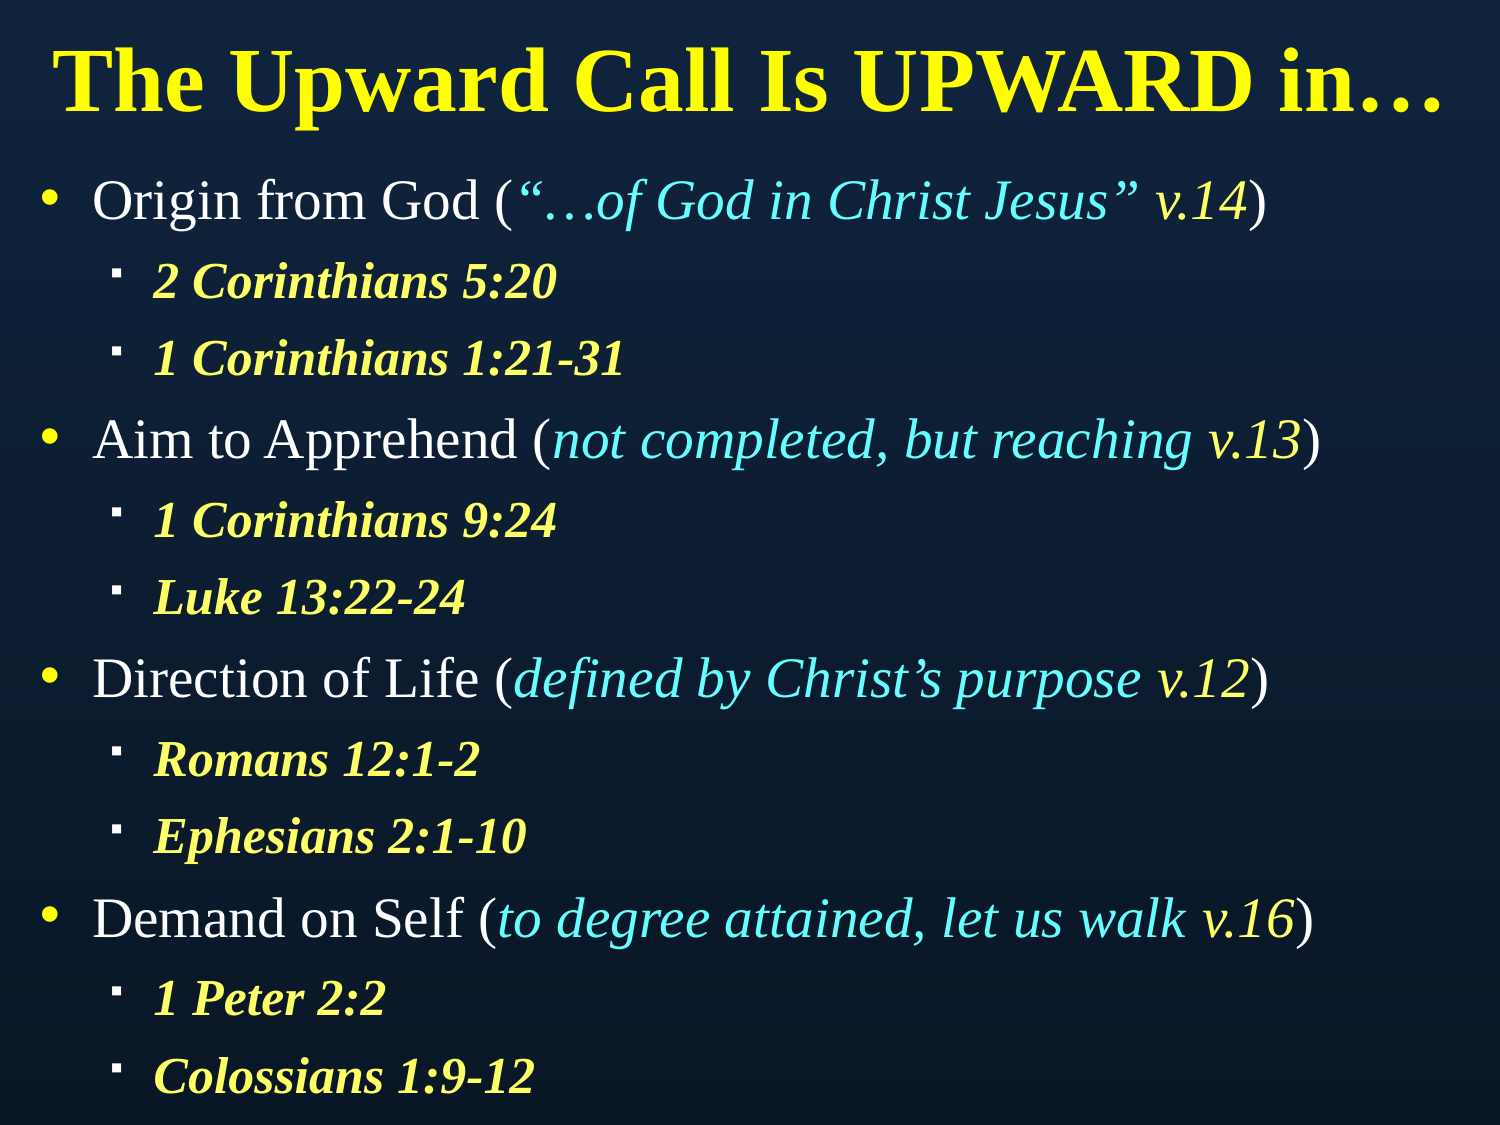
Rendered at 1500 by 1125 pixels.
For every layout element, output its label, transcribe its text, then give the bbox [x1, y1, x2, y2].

list Origin from God (“…of God in Christ Jesus” v.14) 2 Corinthians 5:20 1 Corinthians 1:21-31 Aim to Apprehend (not completed, but reaching v.13) 1 Corinthians 9:24 Luke 13:22-24 Direction of Life (defined by Christ’s purpose v.12) Romans 12:1-2 Ephesians 2:1-10 Demand on Self (to degree attained, let us walk v.16) 1 Peter 2:2 Colossians 1:9-12 [24, 149, 1500, 1125]
title The Upward Call Is Upward in… [0, 0, 1500, 150]
